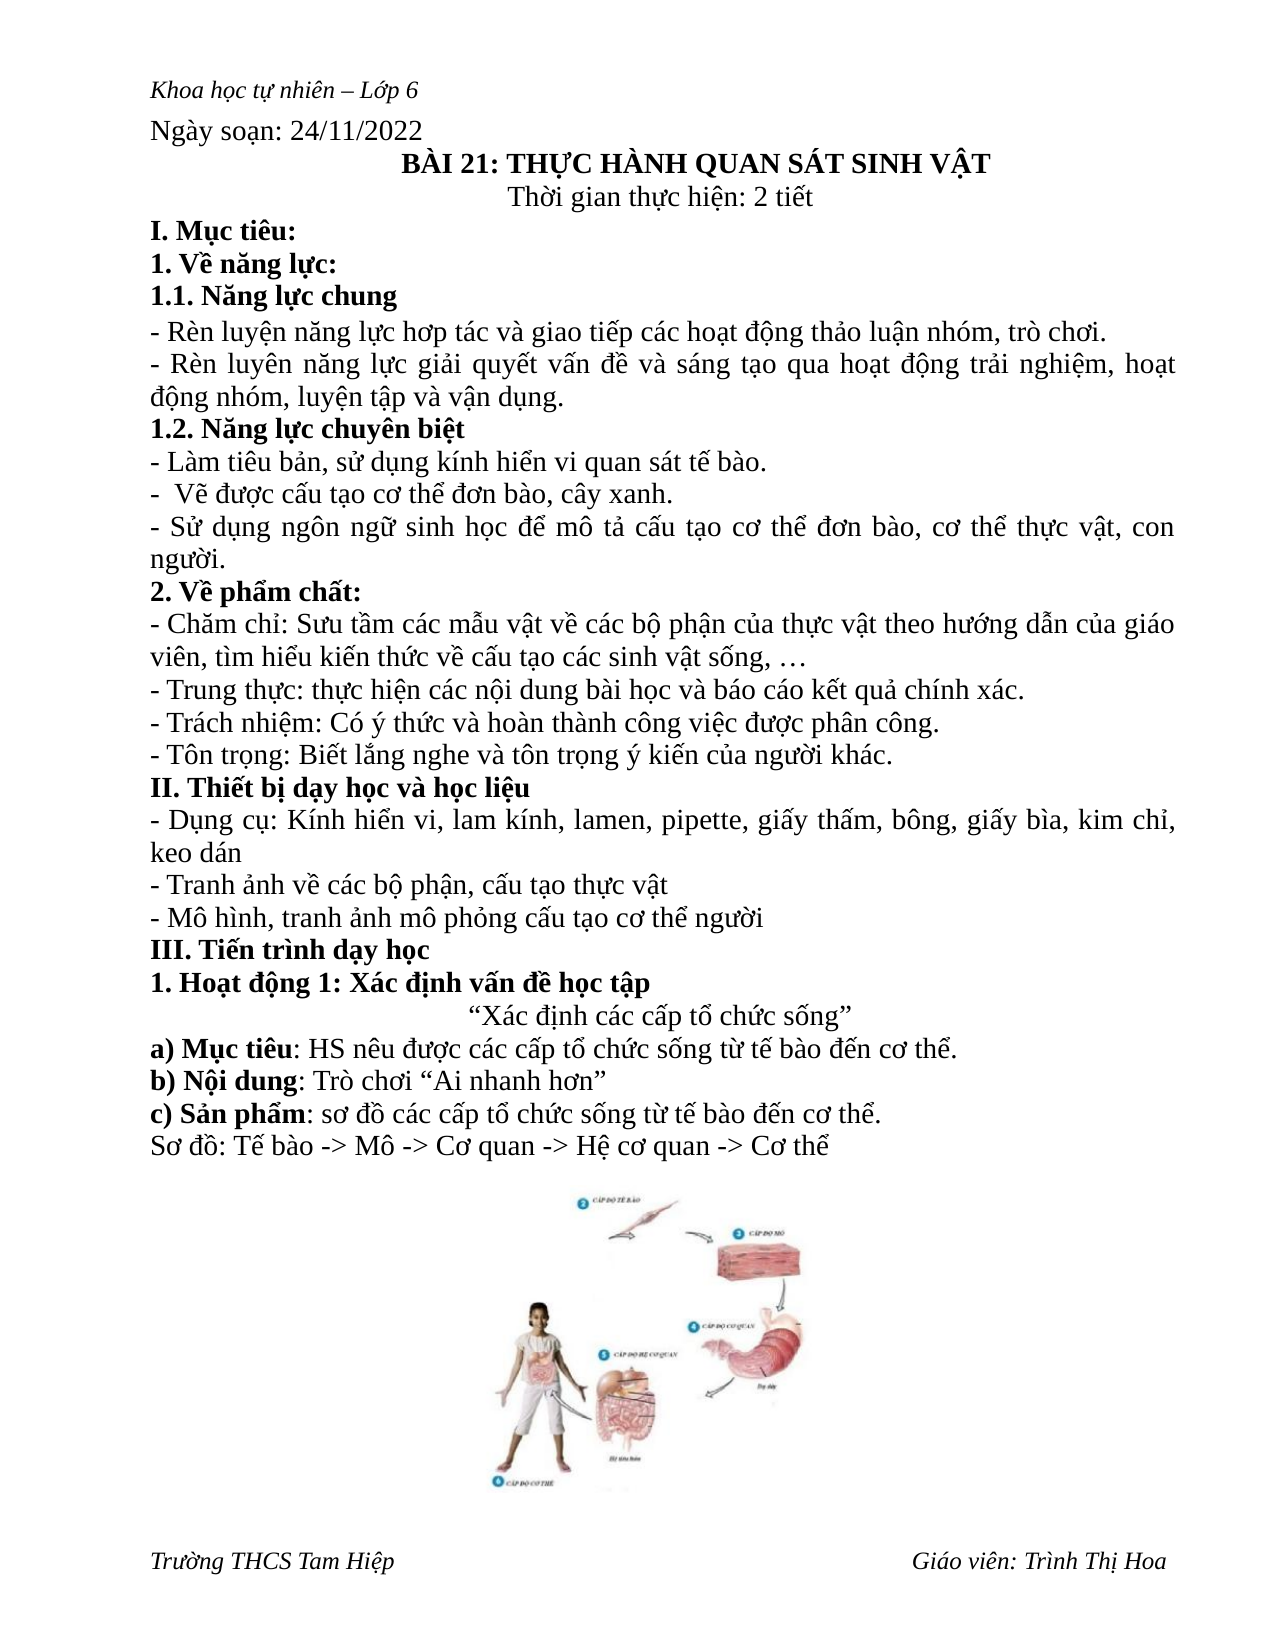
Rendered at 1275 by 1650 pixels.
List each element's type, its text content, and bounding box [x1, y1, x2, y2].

text_box - Rèn luyện năng lực hơp tác và giao tiếp các hoạt động thảo luận nhóm, trò chơi. - Rèn luyên năng lực giải quyết vấn đề và sáng tạo qua hoạt động trải nghiệm, hoạt động nhóm, luyện tập và vận dụng. 1.2. Năng lực chuyên biệt - Làm tiêu bản, sử dụng kính hiển vi quan sát tế bào. - Vẽ được cấu tạo cơ thể đơn bào, cây xanh. - Sử dụng ngôn ngữ sinh học để mô tả cấu tạo cơ thể đơn bào, cơ thể thực vật, con người. 2. Về phẩm chất: - Chăm chỉ: Sưu tầm các mẫu vật về các bộ phận của thực vật theo hướng dẫn của giáo viên, tìm hiểu kiến thức về cấu tạo các sinh vật sống, … - Trung thực: thực hiện các nội dung bài học và báo cáo kết quả chính xác. - Trách nhiệm: Có ý thức và hoàn thành công việc được phân công. - Tôn trọng: Biết lắng nghe và tôn trọng ý kiến của người khác. II. Thiết bị dạy học và học liệu - Dụng cụ: Kính hiển vi, lam kính, lamen, pipette, giấy thấm, bông, giấy bìa, kim chỉ, keo dán - Tranh ảnh về các bộ phận, cấu tạo thực vật - Mô hình, tranh ảnh mô phỏng cấu tạo cơ thể người III. Tiến trình dạy học 1. Hoạt động 1: Xác định vấn đề học tập “Xác định các cấp tổ chức sống” a) Mục tiêu: HS nêu được các cấp tổ chức sống từ tế bào đến cơ thể. b) Nội dung: Trò chơi “Ai nhanh hơn” c) Sản phẩm: sơ đồ các cấp tổ chức sống từ tế bào đến cơ thể. Sơ đồ: Tế bào -> Mô -> Cơ quan -> Hệ cơ quan -> Cơ thể [149, 315, 1194, 1162]
text_box [470, 1185, 849, 1493]
text_box Khoa học tự nhiên – Lớp 6 [149, 76, 444, 104]
text_box I. Mục tiêu: 1. Về năng lực: 1.1. Năng lực chung [150, 214, 422, 312]
text_box BÀI 21: THỰC HÀNH QUAN SÁT SINH VẬT Thời gian thực hiện: 2 tiết [401, 147, 1018, 213]
text_box Trường THCS Tam Hiệp [149, 1547, 424, 1575]
text_box Giáo viên: Trình Thị Hoa [911, 1547, 1194, 1575]
text_box Ngày soạn: 24/11/2022 [150, 113, 448, 147]
